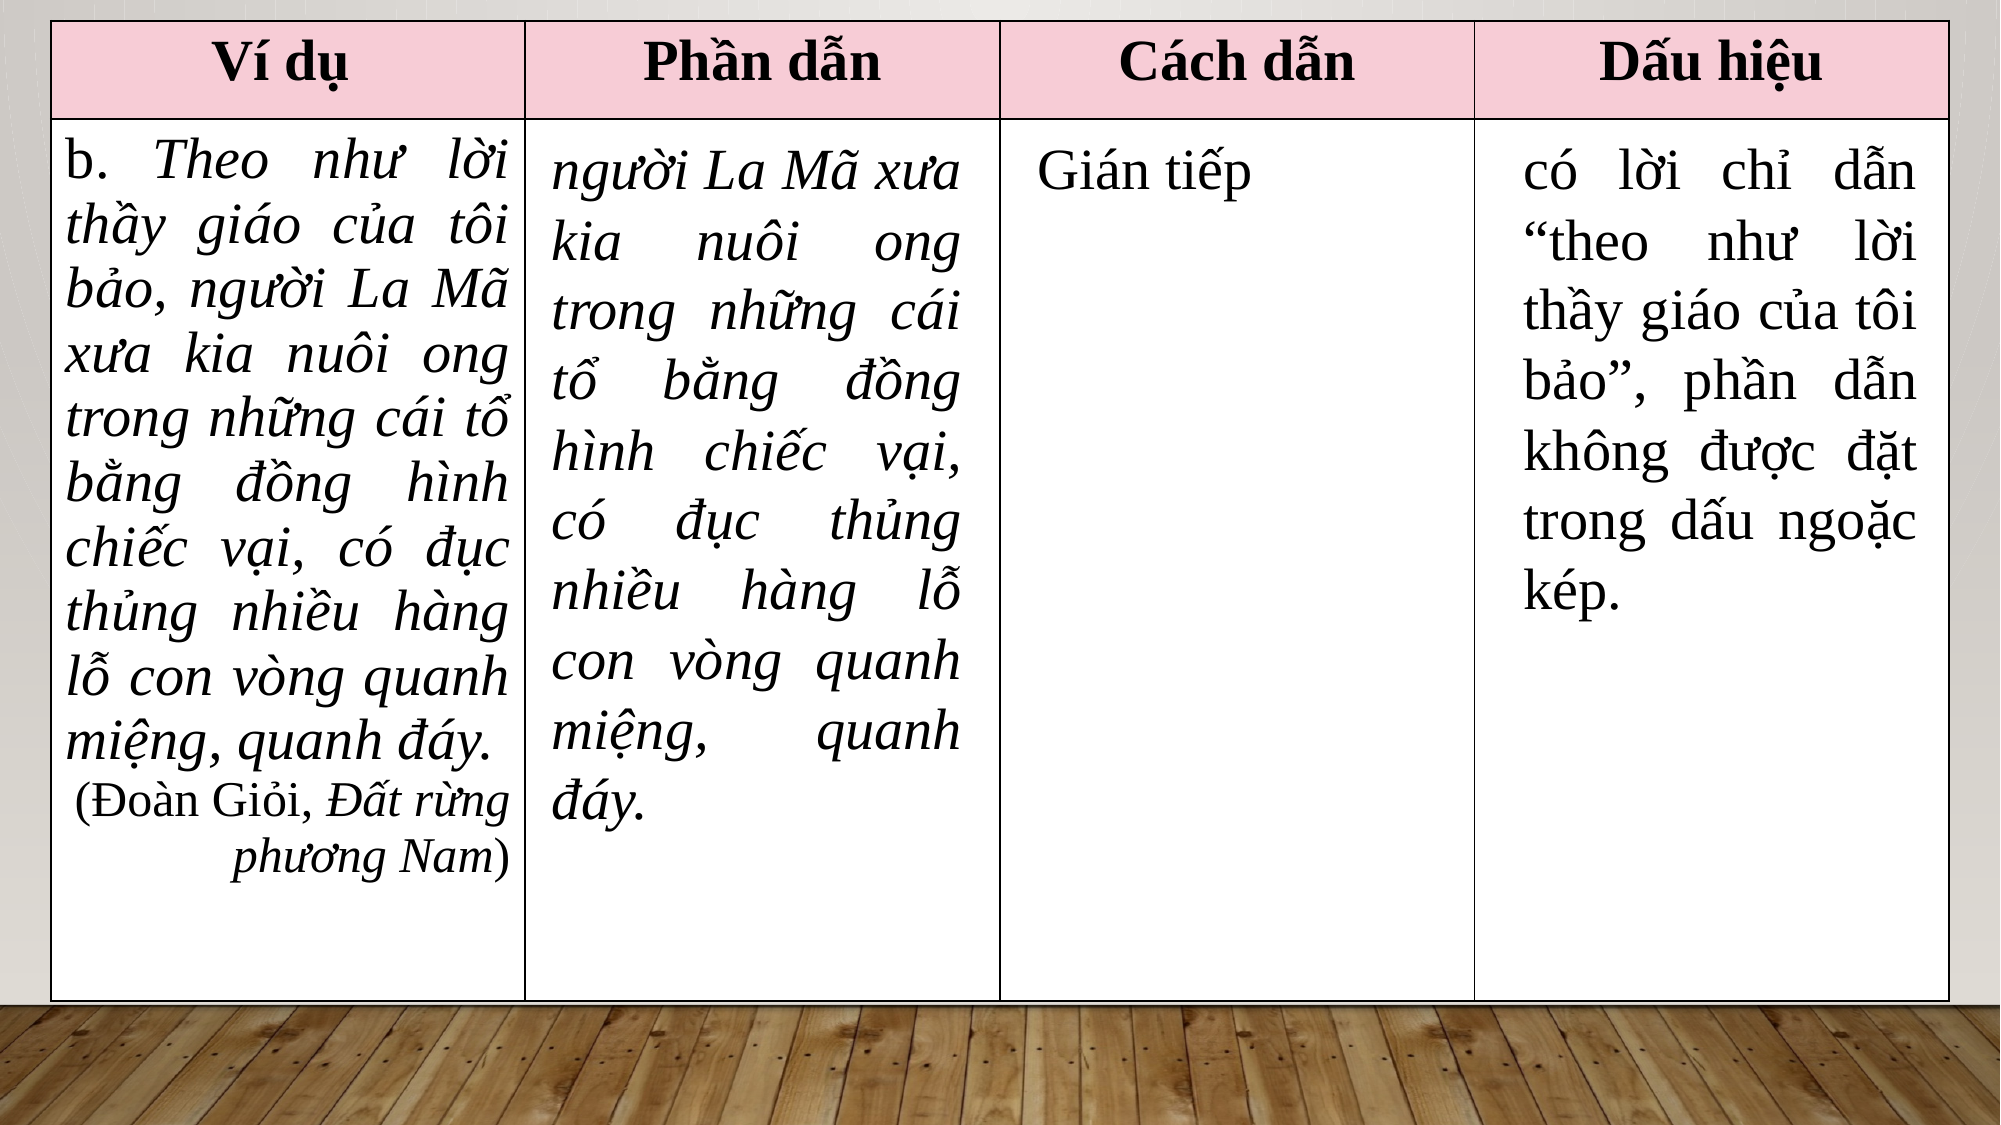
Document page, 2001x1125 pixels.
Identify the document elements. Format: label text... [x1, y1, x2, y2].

text_box có lời chỉ dẫn “theo như lời thầy giáo của tôi bảo”, phần dẫn không được đặt trong dấu ngoặc kép. [1508, 124, 1933, 629]
table_header Phần dẫn [526, 22, 999, 118]
text_box Gián tiếp [1022, 124, 1463, 209]
table_cell [1001, 120, 1474, 1000]
table_cell [1475, 120, 1948, 1000]
table_cell b. Theo như lời thầy giáo của tôi bảo, người La Mã xưa kia nuôi ong trong những cái tổ bằng đồng hình chiếc vại, có đục thủng nhiều hàng lỗ con vòng quanh miệng, quanh đáy. (Đoàn Giỏi, Đất rừng phương Nam) [52, 120, 524, 1000]
table_header Dấu hiệu [1475, 22, 1948, 118]
table_header Ví dụ [52, 22, 524, 118]
table_cell [526, 120, 999, 1000]
table_header Cách dẫn [1001, 22, 1474, 118]
text_box người La Mã xưa kia nuôi ong trong những cái tổ bằng đồng hình chiếc vại, có đục thủng nhiều hàng lỗ con vòng quanh miệng, quanh đáy. [537, 124, 977, 839]
picture [0, 1005, 2000, 1125]
